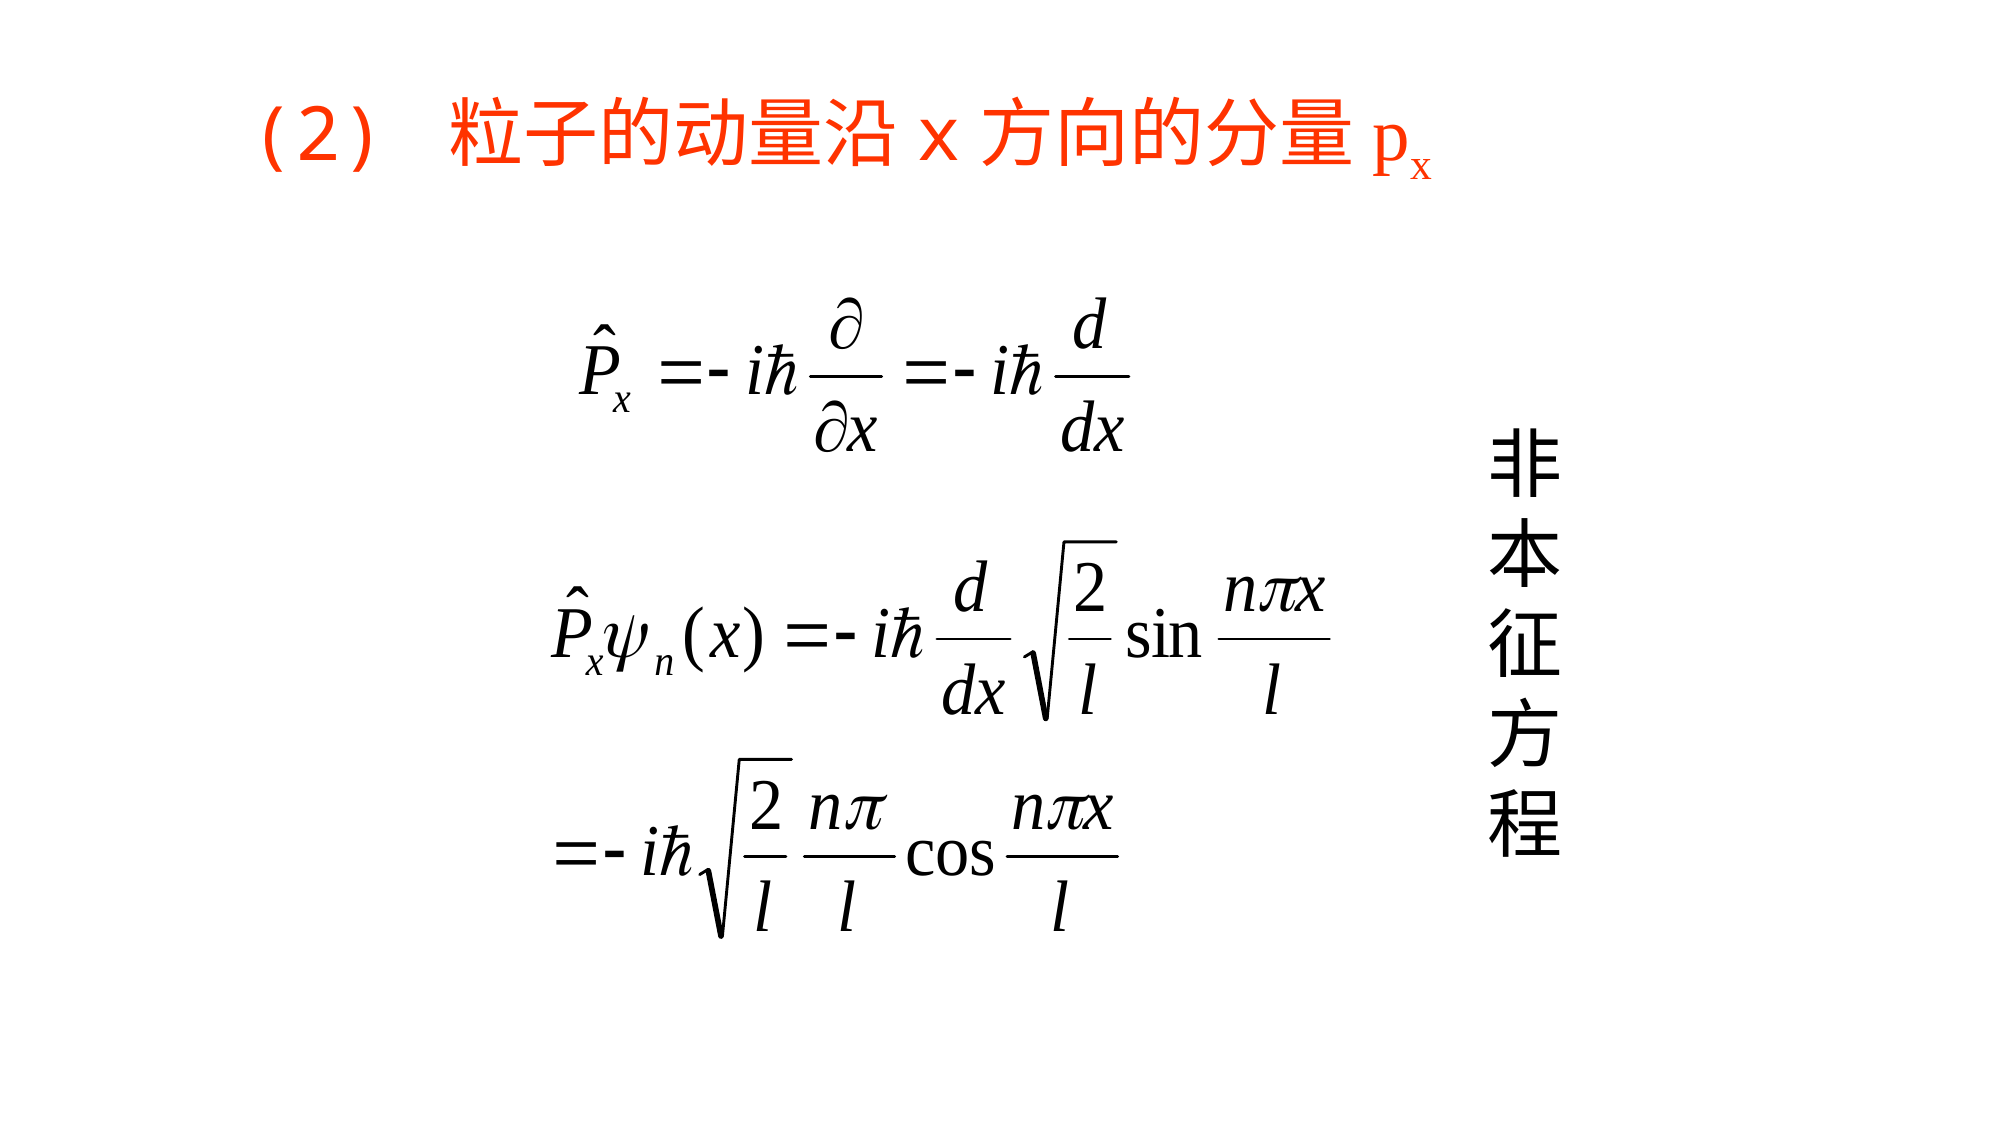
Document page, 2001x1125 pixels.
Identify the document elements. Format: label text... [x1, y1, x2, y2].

text_box 非本征方程 [1472, 408, 1579, 874]
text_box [539, 526, 1343, 953]
text_box (2) 粒子的动量沿x方向的分量px [235, 78, 1477, 196]
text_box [566, 278, 1143, 468]
